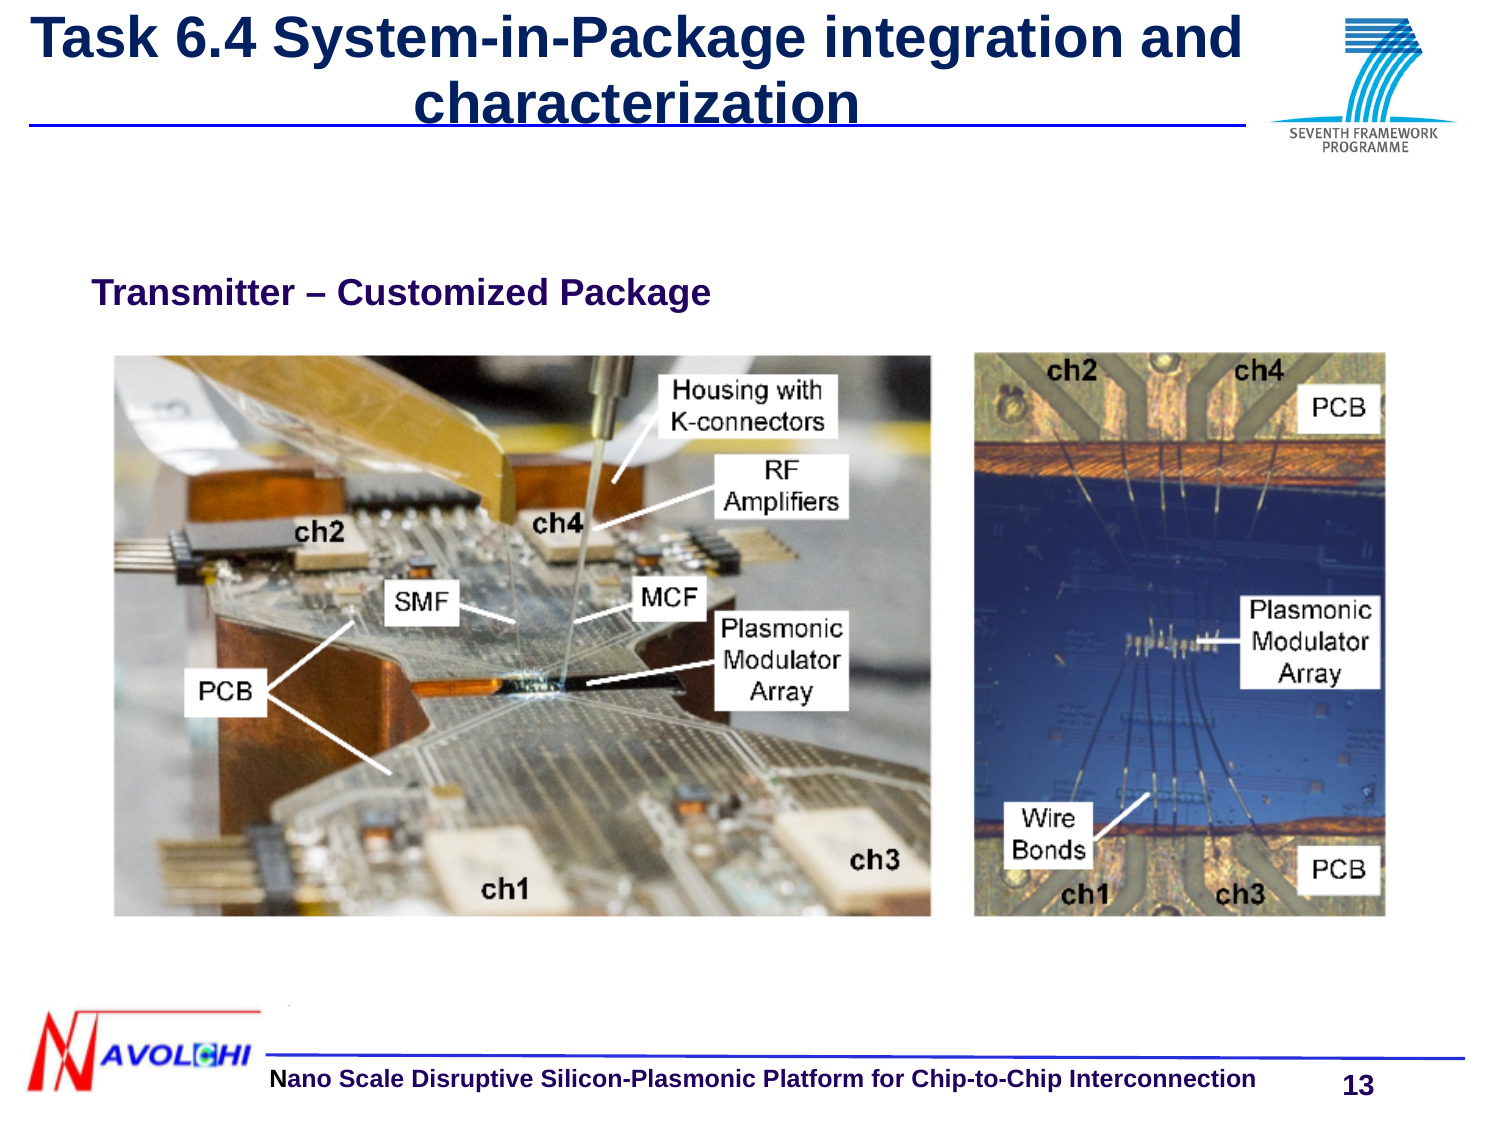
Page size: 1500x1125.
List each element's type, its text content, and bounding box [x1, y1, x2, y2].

picture [0, 349, 1500, 927]
picture [1269, 18, 1458, 155]
text_box Transmitter – Customized Package [76, 260, 1468, 348]
picture [3, 1005, 290, 1101]
text_box Task 6.4 System-in-Package integration and characterization [29, 7, 1246, 131]
